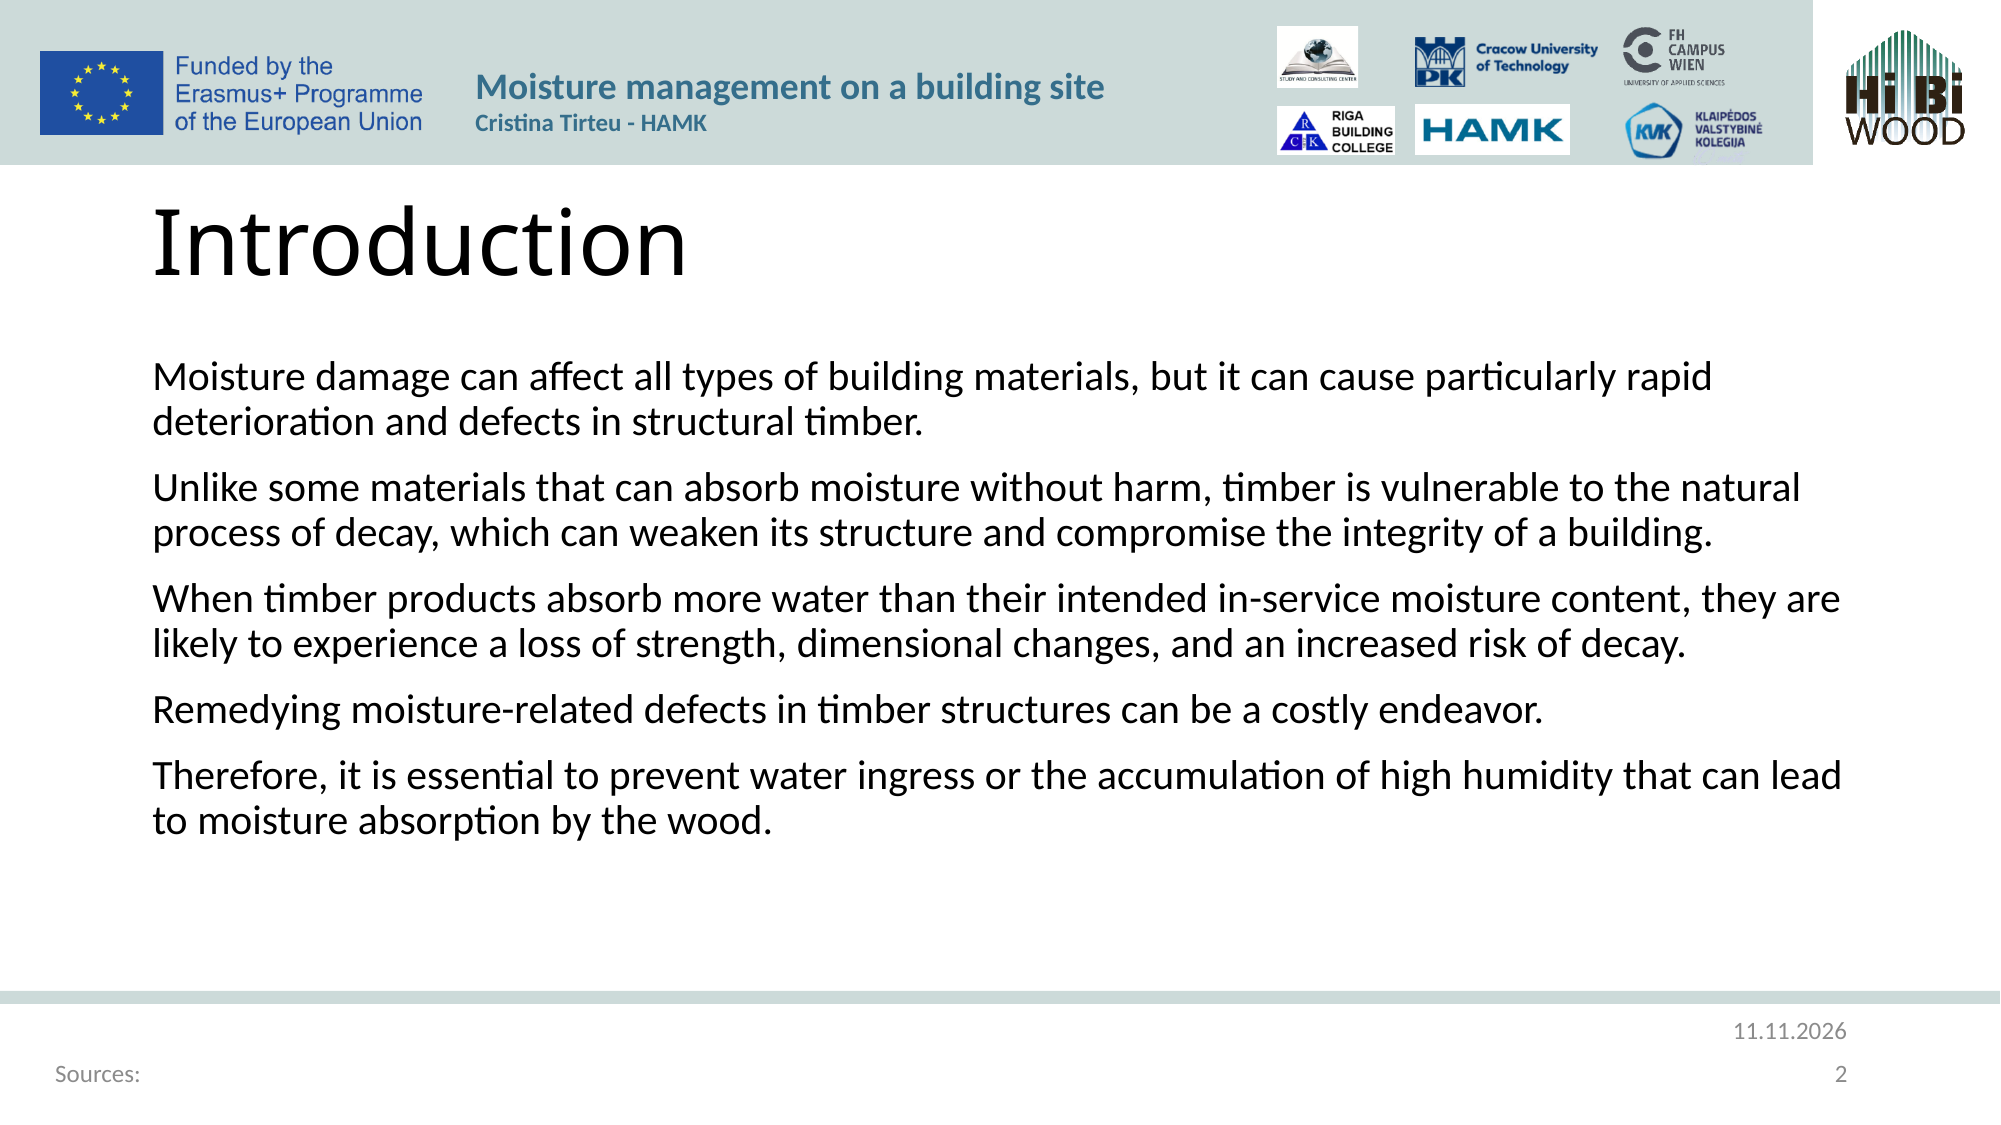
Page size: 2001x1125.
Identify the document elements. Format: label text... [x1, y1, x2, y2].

title Introduction [137, 188, 1863, 316]
list Moisture damage can affect all types of building materials, but it can cause particularly rapid deterioration and defects in structural timber. Unlike some materials that can absorb moisture without harm, timber is vulnerable to the natural process of decay, which can weaken its structure and compromise the integrity of a building. When timber products absorb more water than their intended in-service moisture content, they are likely to experience a loss of strength, dimensional changes, and an increased risk of decay. Remedying moisture-related defects in timber structures can be a costly endeavor. Therefore, it is essential to prevent water ingress or the accumulation of high humidity that can lead to moisture absorption by the wood. [137, 347, 1863, 974]
footer Sources: [40, 1042, 716, 1103]
picture [1415, 37, 1598, 87]
picture [1820, 11, 1987, 168]
picture [1415, 104, 1570, 155]
picture [1621, 97, 1766, 171]
picture [1277, 26, 1359, 88]
slide_number 2 [1412, 1042, 1863, 1103]
picture [40, 51, 422, 135]
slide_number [1412, 999, 1863, 1042]
picture [1277, 106, 1395, 155]
picture [1621, 25, 1726, 87]
